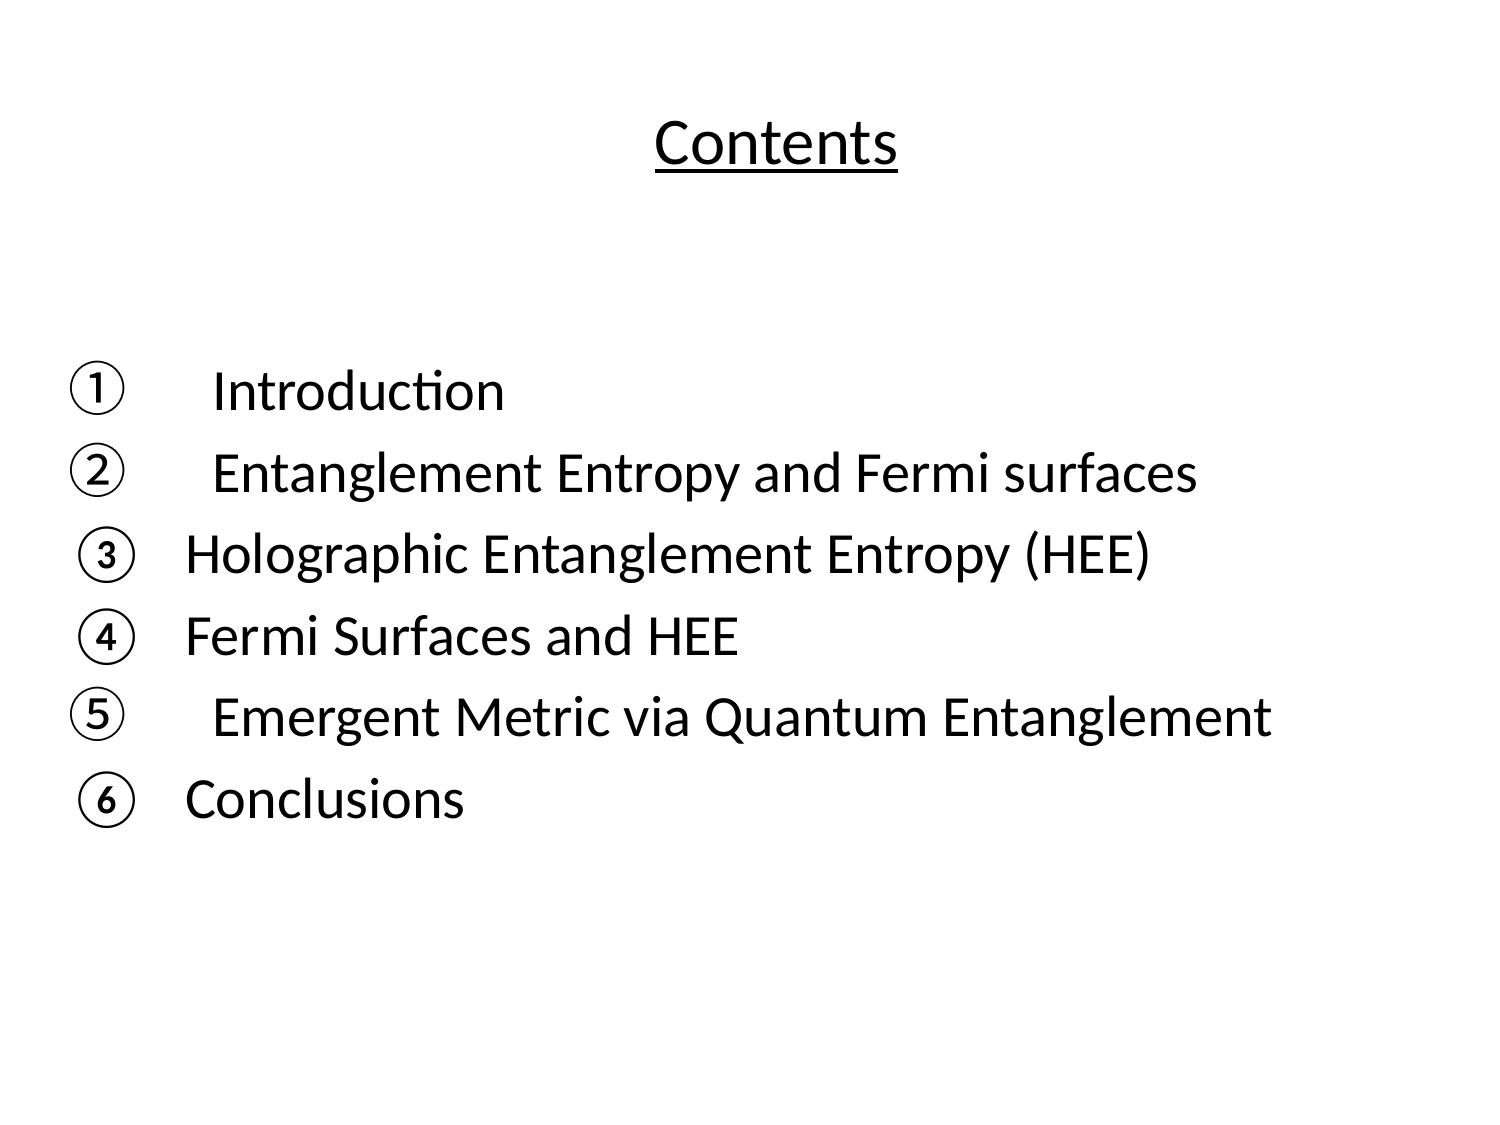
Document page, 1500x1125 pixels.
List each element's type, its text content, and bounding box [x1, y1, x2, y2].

list Contents ① Introduction ② Entanglement Entropy and Fermi surfaces ③ Holographic Entanglement Entropy (HEE) ④ Fermi Surfaces and HEE ⑤ Emergent Metric via Quantum Entanglement ⑥ Conclusions [53, 90, 1500, 1036]
